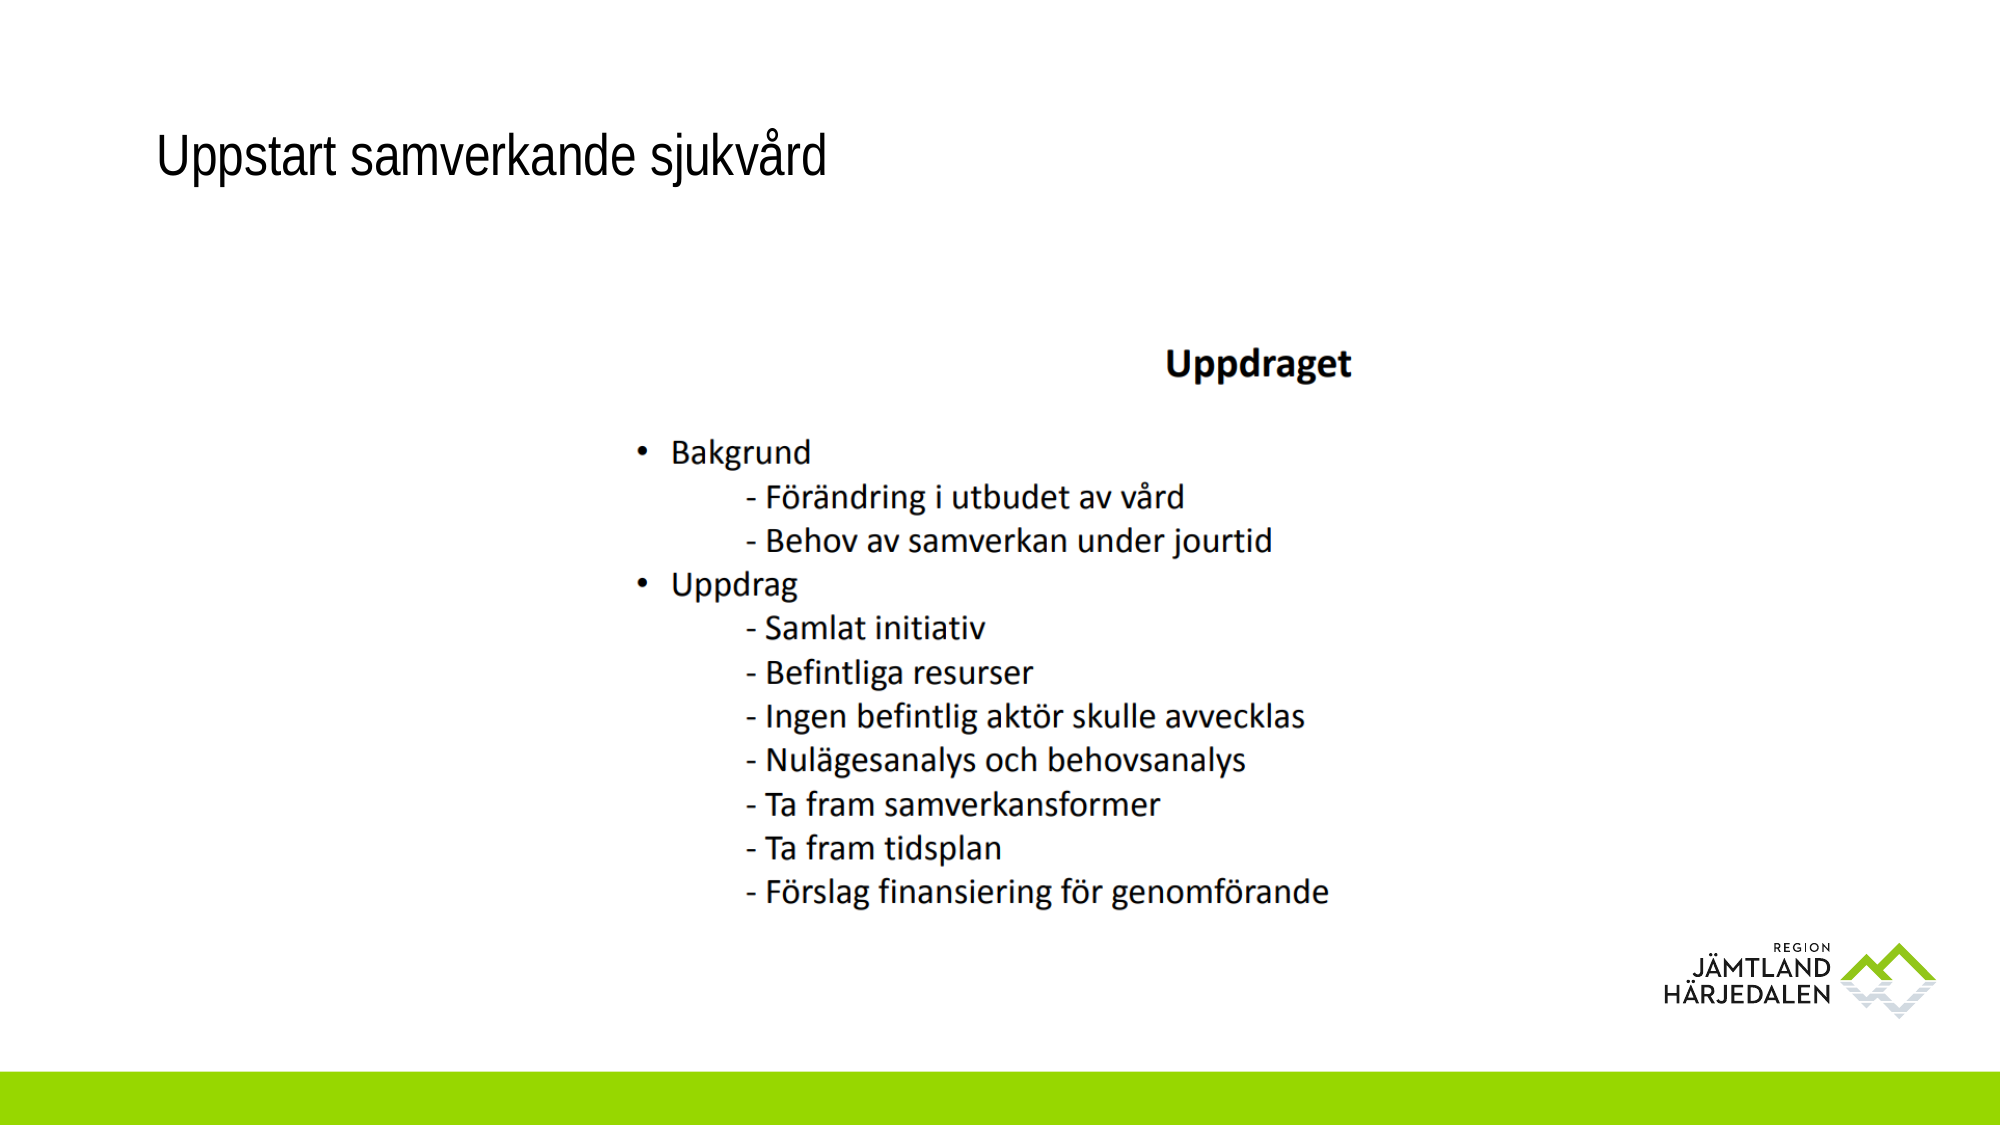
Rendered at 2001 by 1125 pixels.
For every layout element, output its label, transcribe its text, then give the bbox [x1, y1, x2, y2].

title Uppstart samverkande sjukvård [141, 118, 1859, 225]
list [620, 257, 1380, 956]
